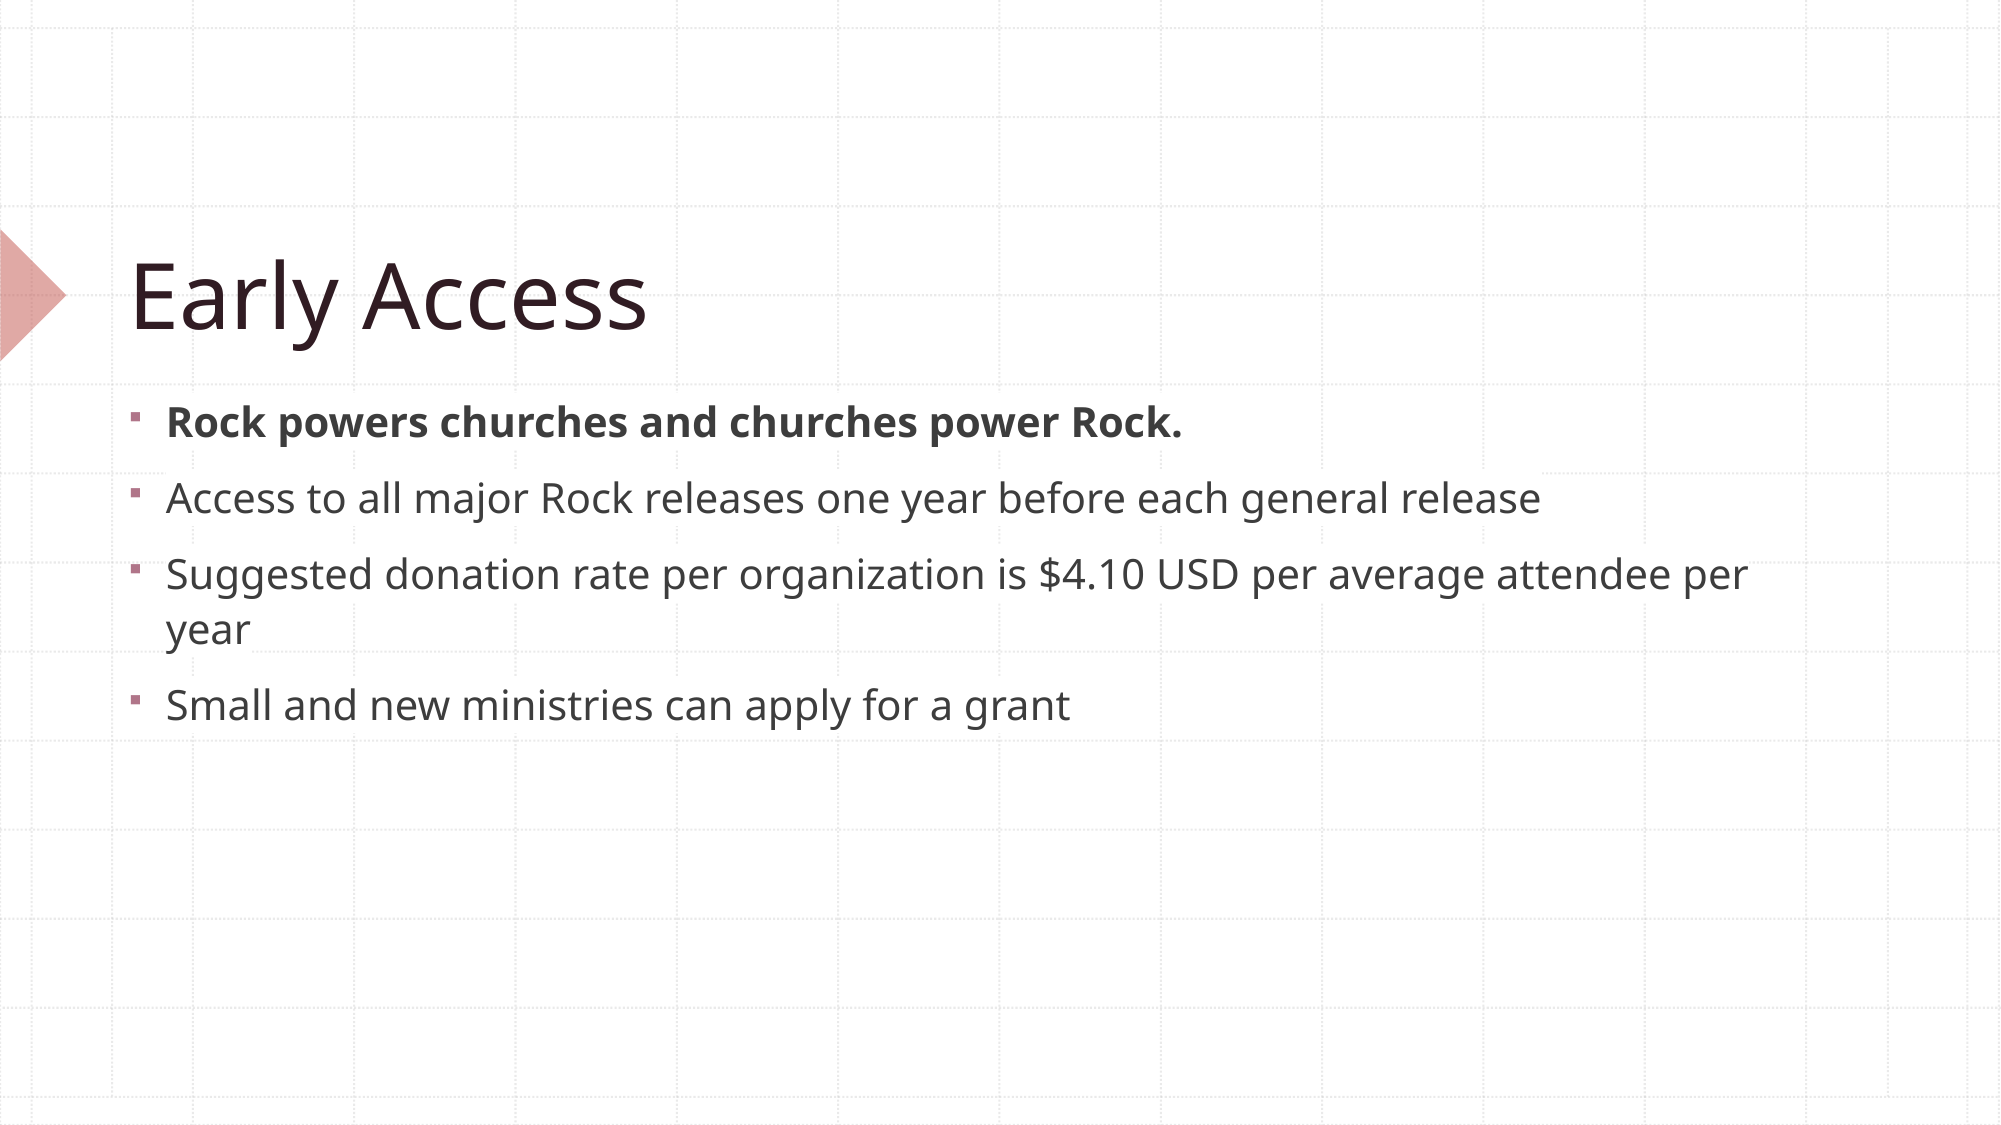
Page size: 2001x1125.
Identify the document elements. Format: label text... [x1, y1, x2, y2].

list Rock powers churches and churches power Rock. Access to all major Rock releases one year before each general release Suggested donation rate per organization is $4.10 USD per average attendee per year Small and new ministries can apply for a grant [113, 383, 1808, 969]
title Early Access [113, 119, 1808, 356]
